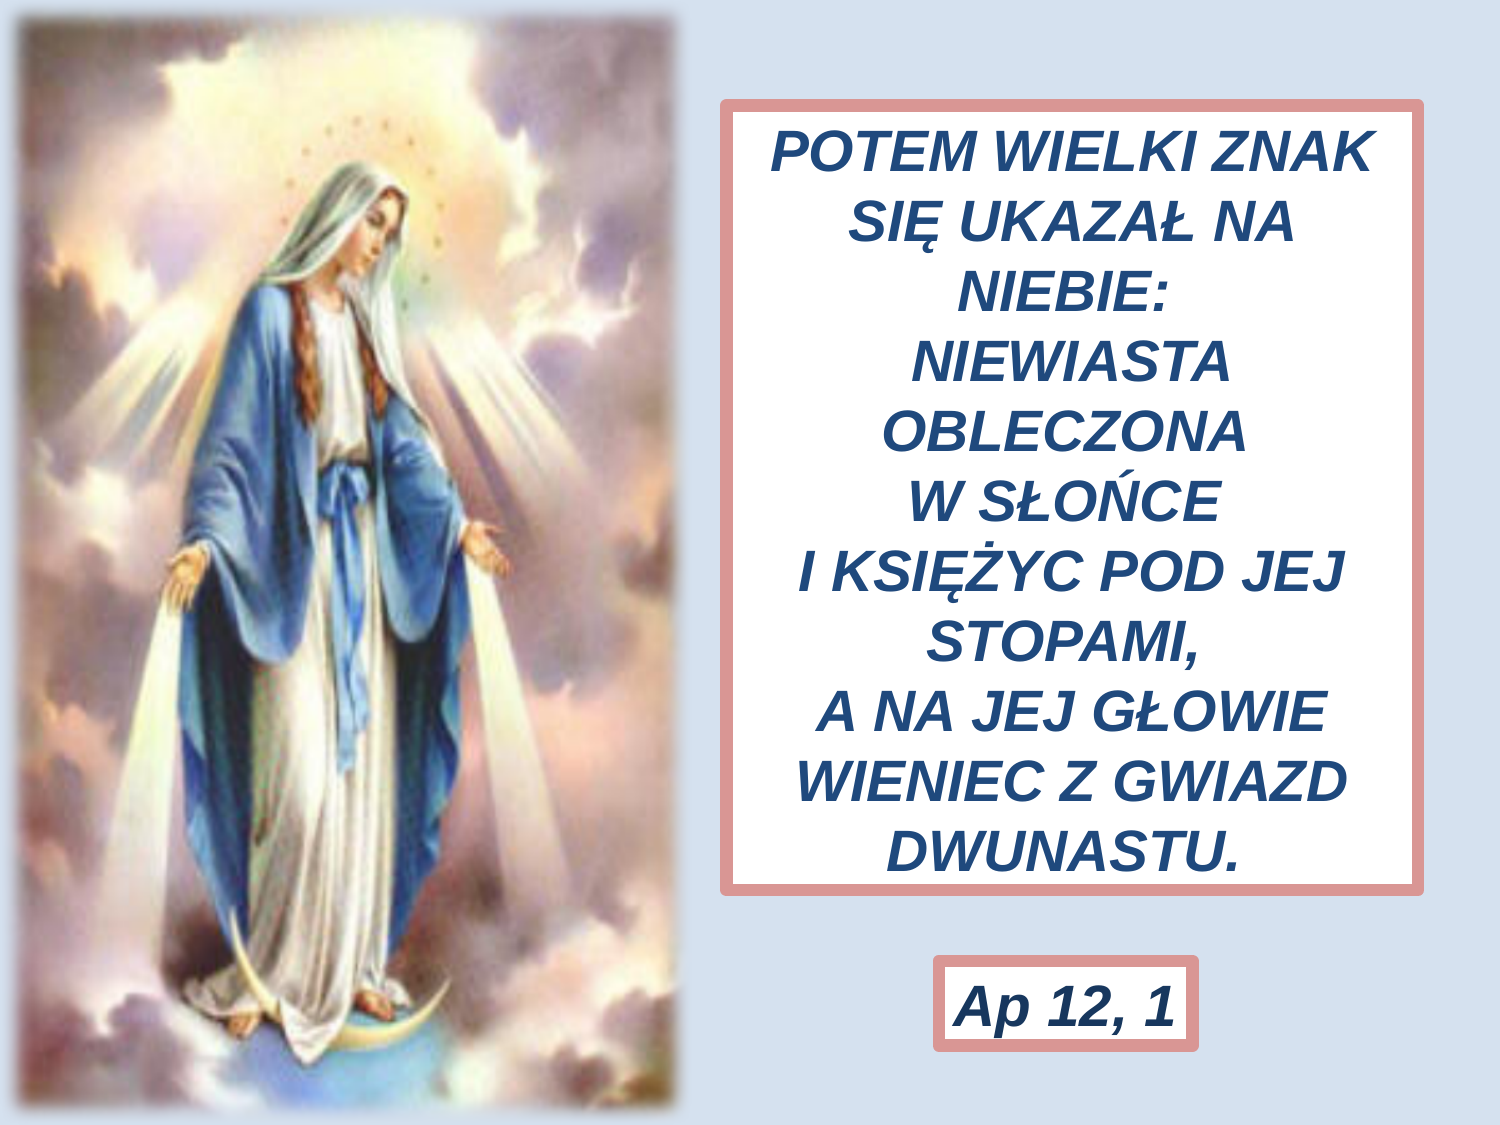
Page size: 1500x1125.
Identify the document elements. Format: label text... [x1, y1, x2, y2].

text_box POTEM WIELKI ZNAK SIĘ UKAZAŁ NA NIEBIE: NIEWIASTA OBLECZONA W SŁOŃCE I KSIĘŻYC POD JEJ STOPAMI, A NA JEJ GŁOWIE WIENIEC Z GWIAZD DWUNASTU. [724, 103, 1420, 892]
text_box Ap 12, 1 [937, 959, 1194, 1048]
picture [0, 0, 692, 1125]
